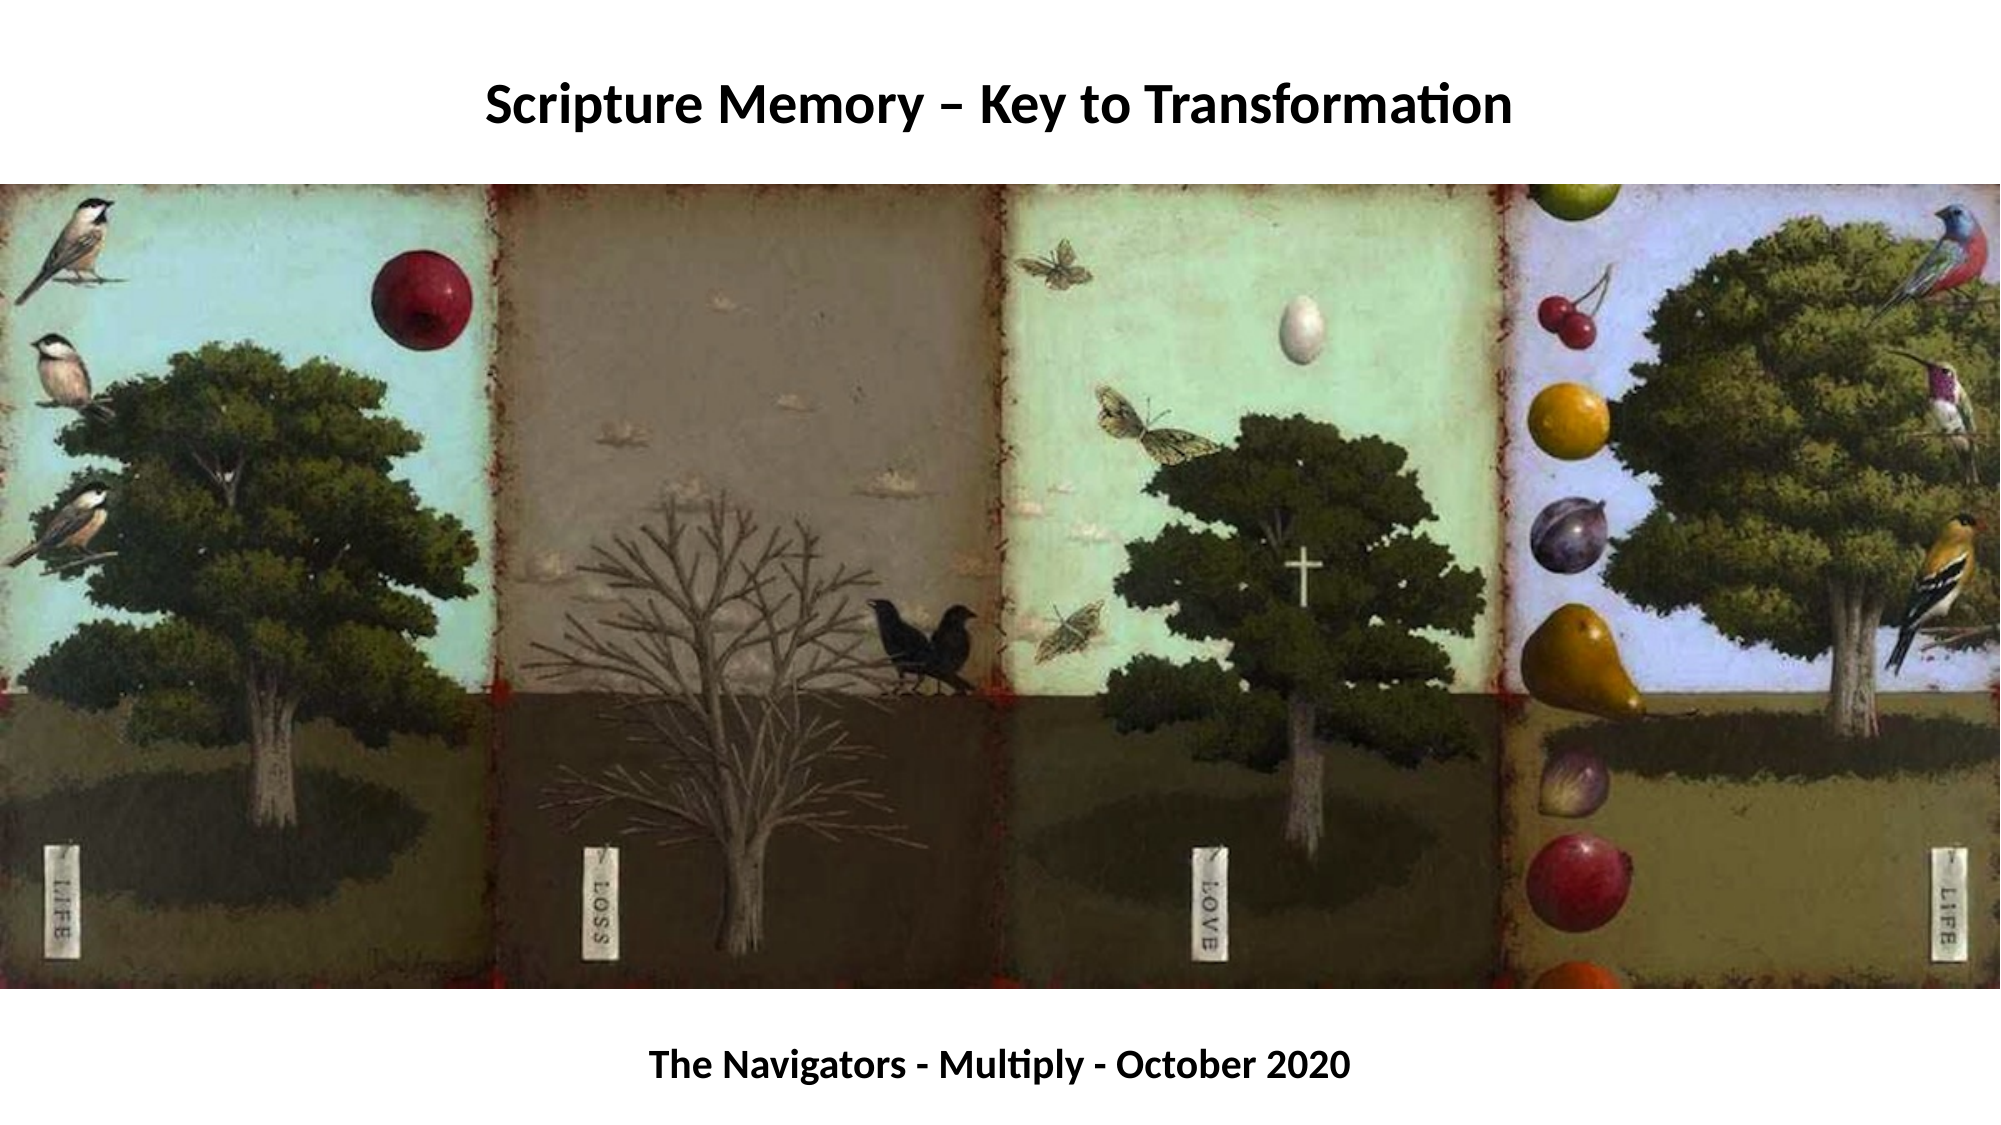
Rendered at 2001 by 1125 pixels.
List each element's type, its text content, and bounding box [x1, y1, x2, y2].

picture [0, 184, 2000, 990]
text_box Scripture Memory – Key to Transformation [448, 57, 1552, 184]
text_box The Navigators - Multiply - October 2020 [606, 1029, 1394, 1094]
